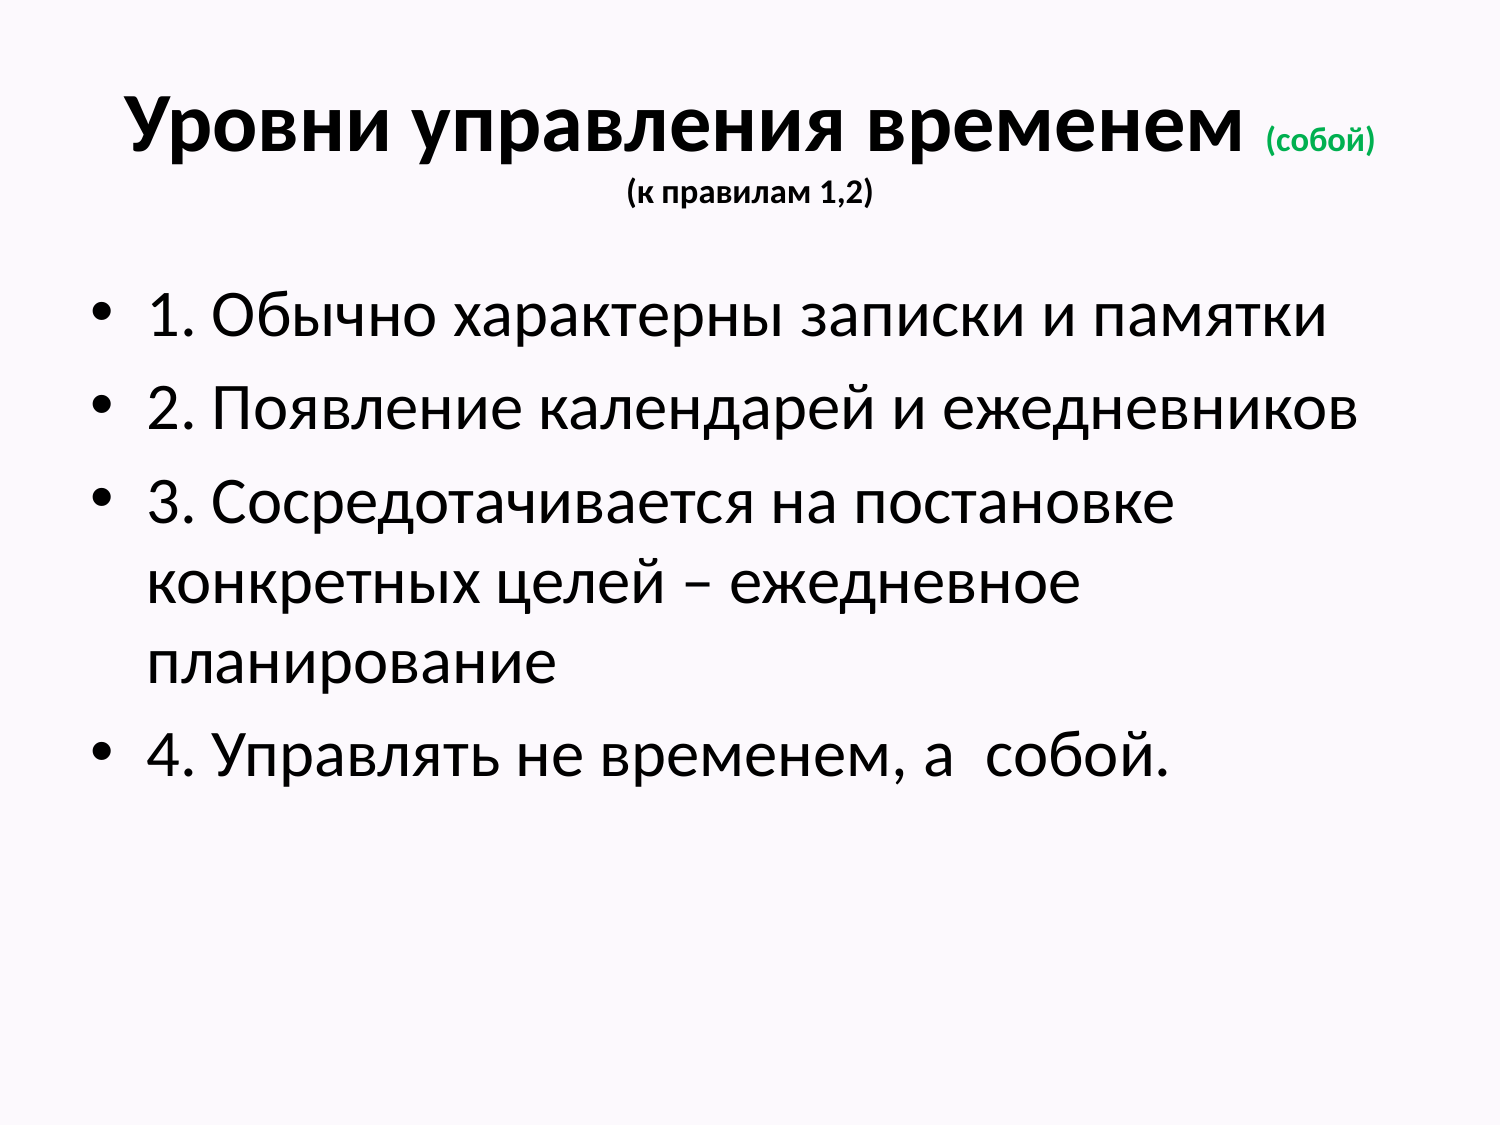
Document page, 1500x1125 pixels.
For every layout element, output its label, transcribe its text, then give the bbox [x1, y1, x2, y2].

title Уровни управления временем (собой) (к правилам 1,2) [75, 45, 1425, 233]
list 1. Обычно характерны записки и памятки 2. Появление календарей и ежедневников 3. Сосредотачивается на постановке конкретных целей – ежедневное планирование 4. Управлять не временем, а собой. [75, 262, 1425, 1005]
